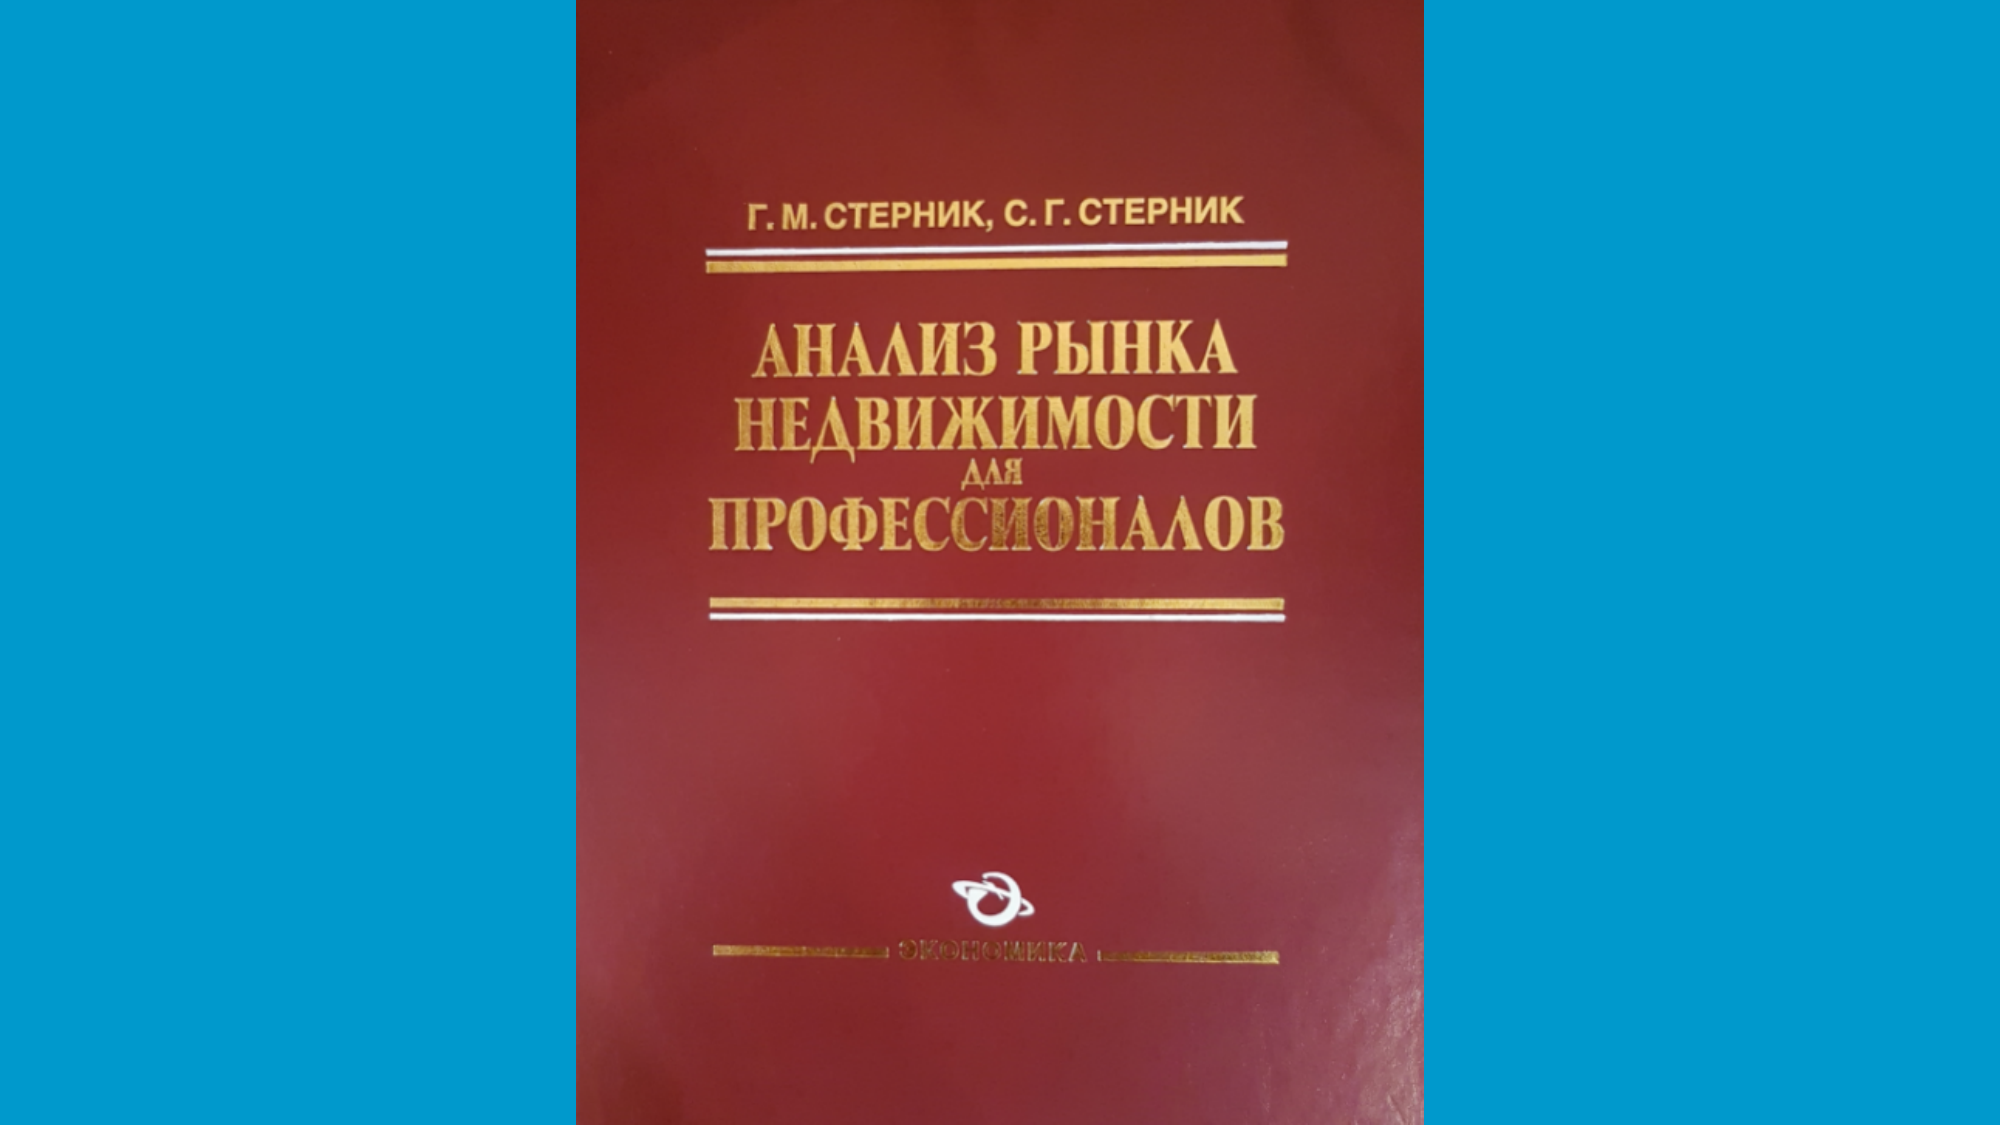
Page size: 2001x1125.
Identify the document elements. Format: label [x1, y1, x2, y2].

picture [577, 0, 1423, 1125]
